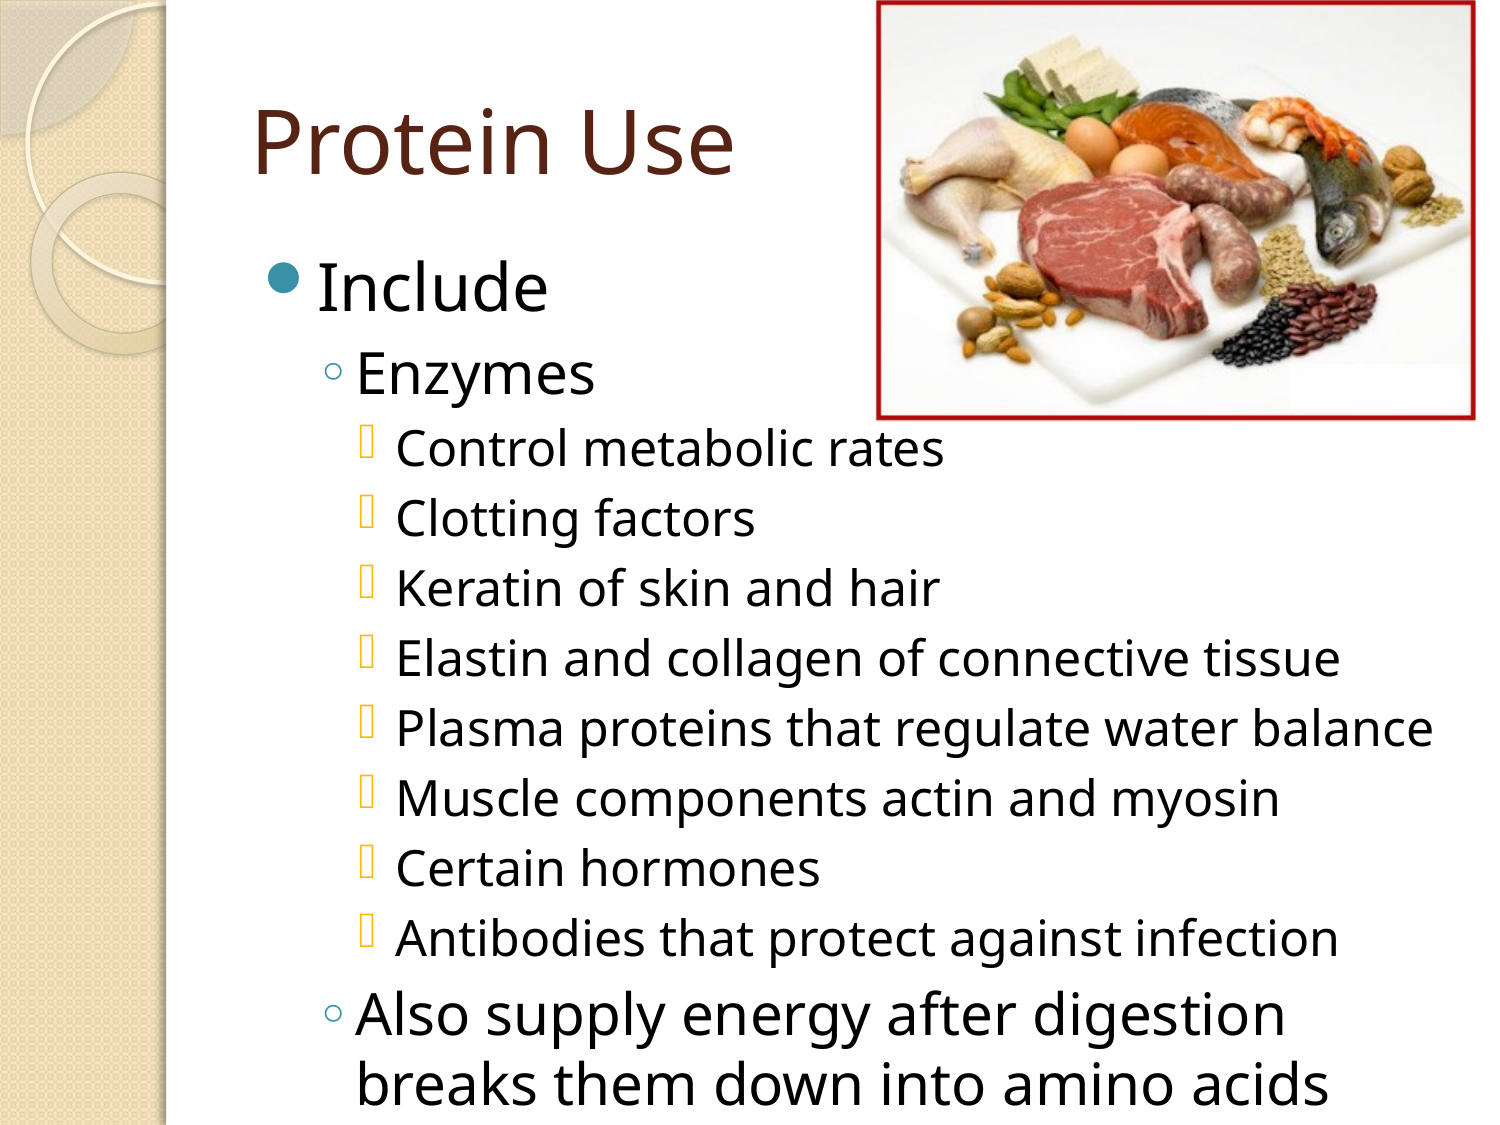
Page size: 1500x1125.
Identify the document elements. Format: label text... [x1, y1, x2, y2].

title Protein Use [235, 45, 867, 233]
picture [874, 0, 1479, 423]
list Include Enzymes Control metabolic rates Clotting factors Keratin of skin and hair Elastin and collagen of connective tissue Plasma proteins that regulate water balance Muscle components actin and myosin Certain hormones Antibodies that protect against infection Also supply energy after digestion breaks them down into amino acids [235, 237, 1466, 1125]
